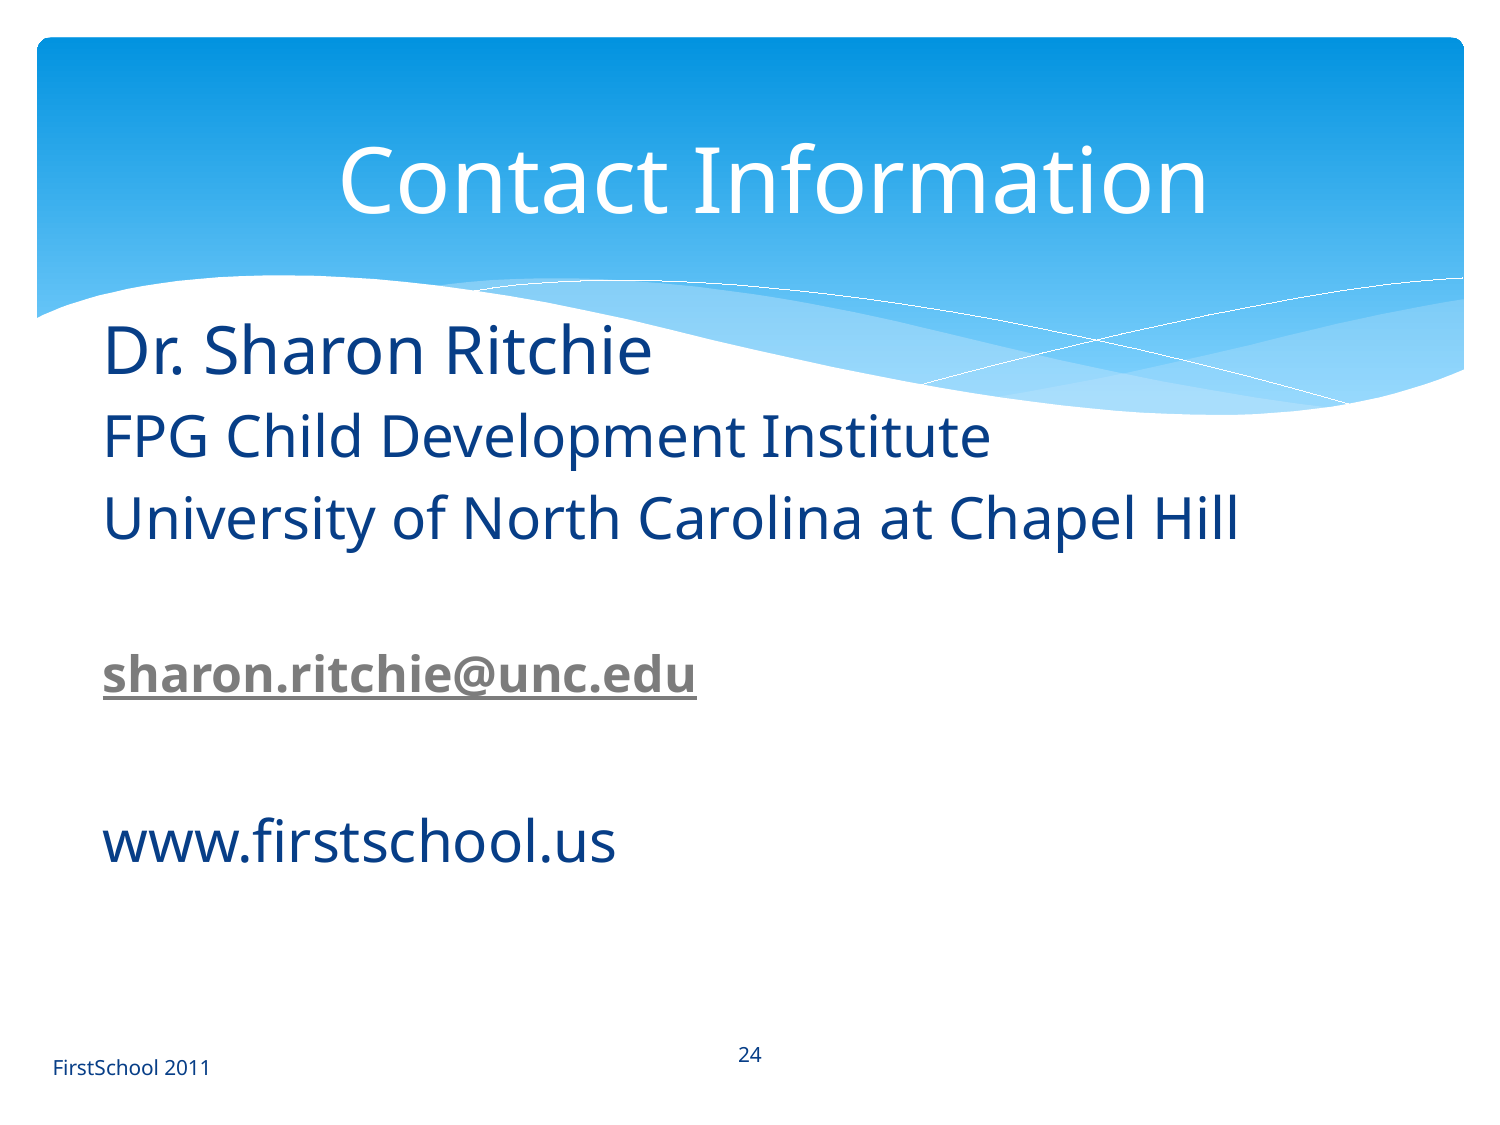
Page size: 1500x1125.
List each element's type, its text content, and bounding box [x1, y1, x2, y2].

footer FirstSchool 2011 [37, 1037, 588, 1098]
title Contact Information [99, 99, 1450, 254]
list Dr. Sharon Ritchie FPG Child Development Institute University of North Carolina at Chapel Hill sharon.ritchie@unc.edu www.firstschool.us [87, 299, 1413, 975]
slide_number 24 [654, 1025, 846, 1086]
